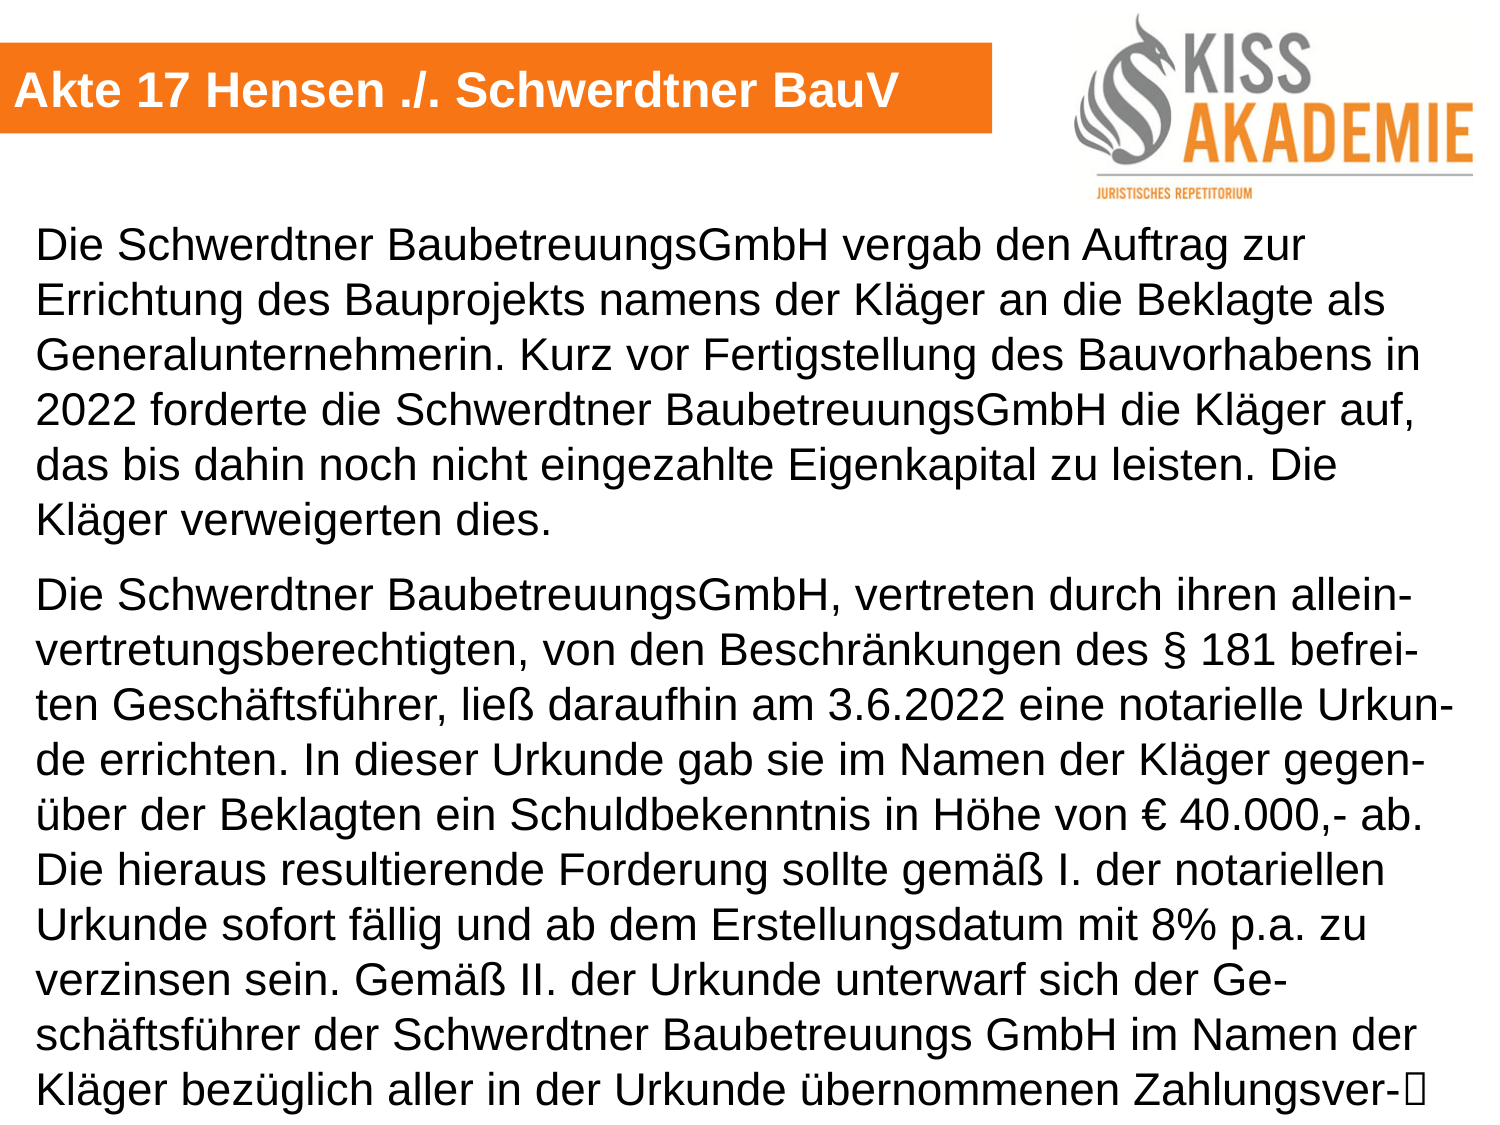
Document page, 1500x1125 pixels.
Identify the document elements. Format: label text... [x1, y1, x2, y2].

picture [1074, 13, 1473, 203]
text_box Die Schwerdtner BaubetreuungsGmbH vergab den Auftrag zur Errichtung des Bauprojekts namens der Kläger an die Beklagte als Generalunternehmerin. Kurz vor Fertigstellung des Bauvorhabens in 2022 forderte die Schwerdtner BaubetreuungsGmbH die Kläger auf, das bis dahin noch nicht eingezahlte Eigenkapital zu leisten. Die Kläger verweigerten dies. Die Schwerdtner BaubetreuungsGmbH, vertreten durch ihren allein-vertretungsberechtigten, von den Beschränkungen des § 181 befrei-ten Geschäftsführer, ließ daraufhin am 3.6.2022 eine notarielle Urkun-de errichten. In dieser Urkunde gab sie im Namen der Kläger gegen-über der Beklagten ein Schuldbekenntnis in Höhe von € 40.000,- ab. Die hieraus resultierende Forderung sollte gemäß I. der notariellen Urkunde sofort fällig und ab dem Erstellungsdatum mit 8% p.a. zu verzinsen sein. Gemäß II. der Urkunde unterwarf sich der Ge-schäftsführer der Schwerdtner Baubetreuungs GmbH im Namen der Kläger bezüglich aller in der Urkunde übernommenen Zahlungsver- [35, 214, 1465, 1115]
text_box Akte 17 Hensen ./. Schwerdtner BauV [0, 42, 993, 134]
